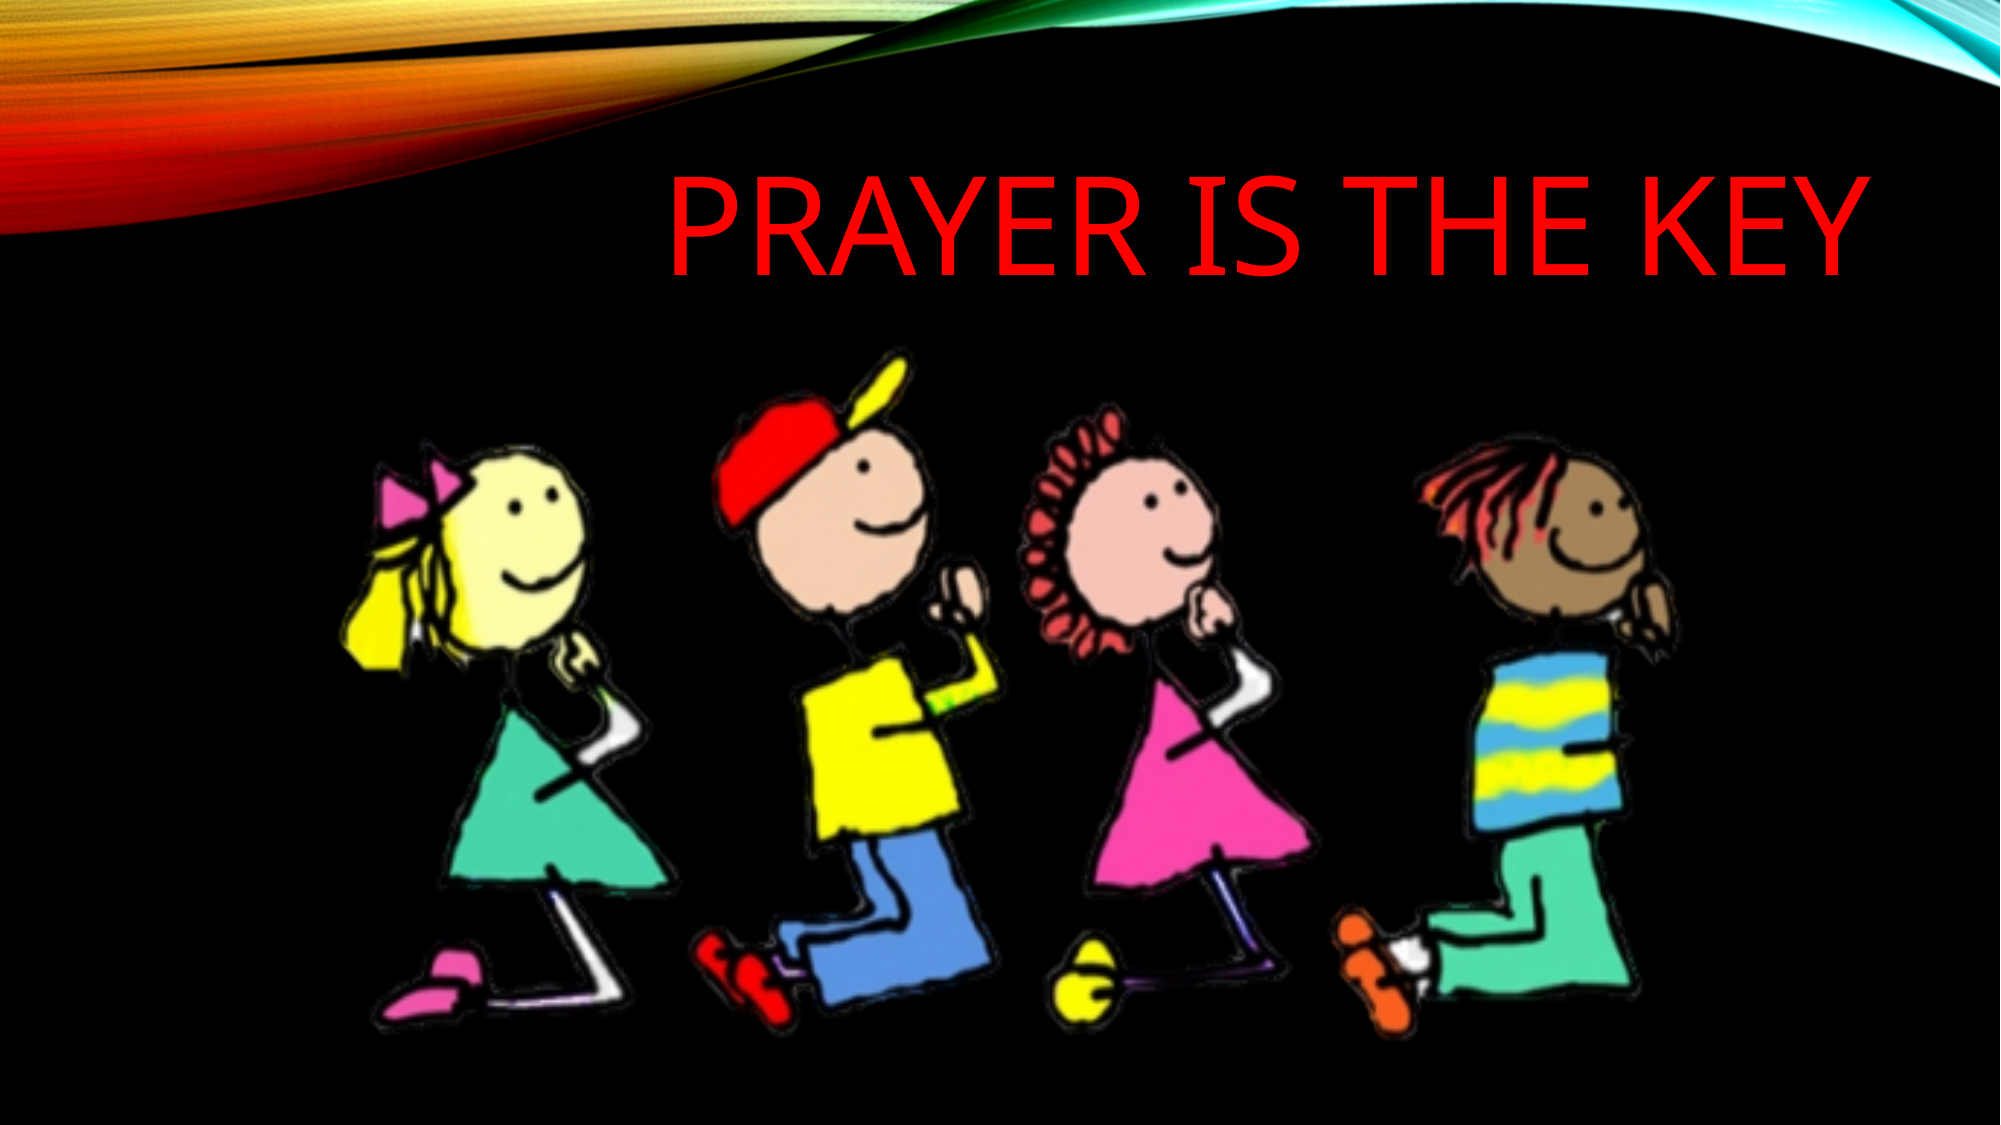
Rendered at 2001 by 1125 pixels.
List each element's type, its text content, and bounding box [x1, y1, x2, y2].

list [0, 231, 2000, 1125]
picture [0, 0, 2000, 231]
title PRAYER IS THE KEY [474, 125, 1888, 228]
